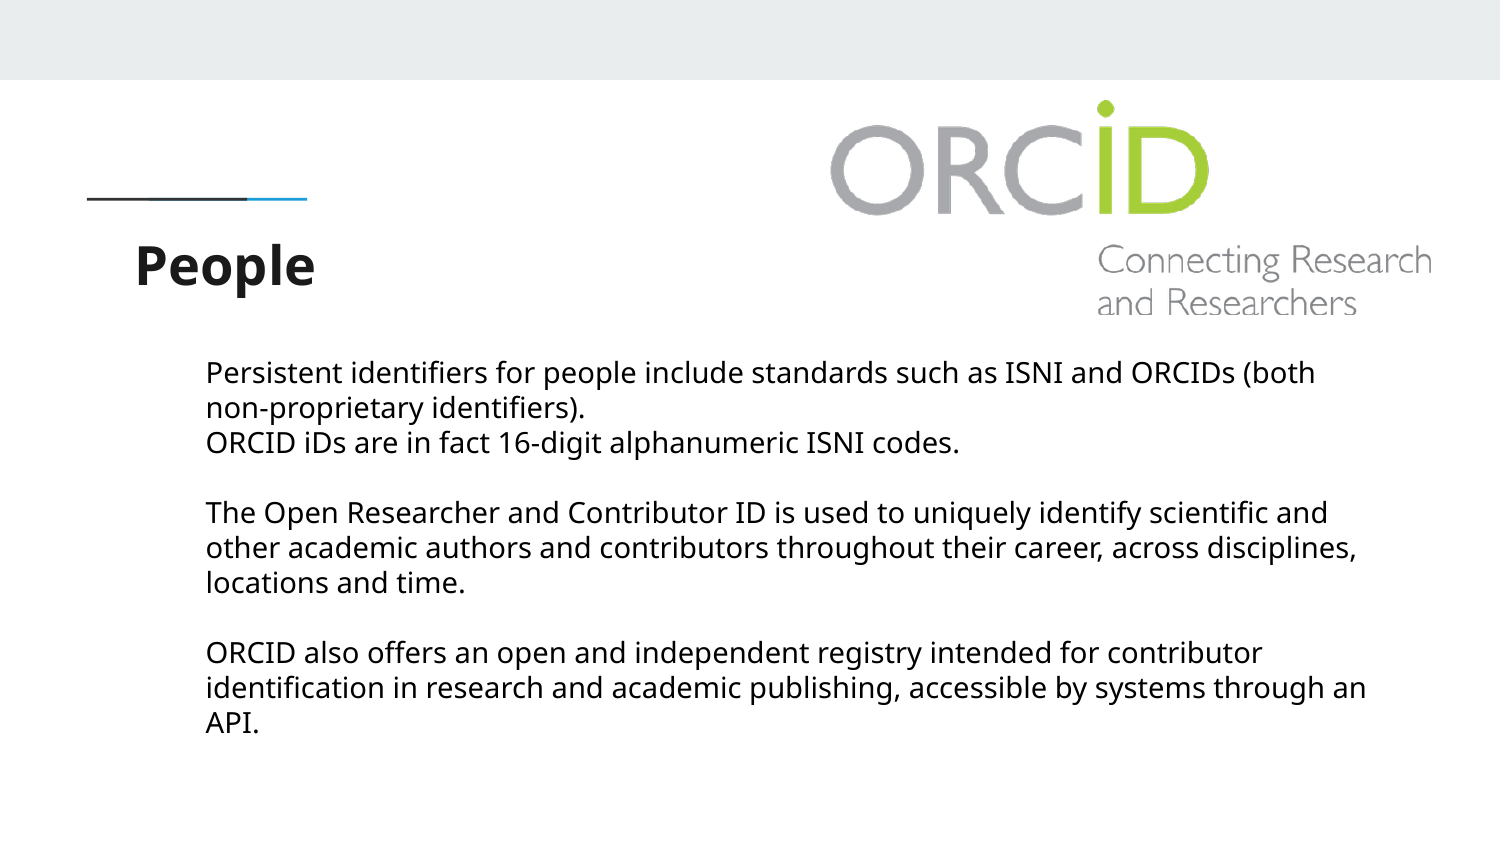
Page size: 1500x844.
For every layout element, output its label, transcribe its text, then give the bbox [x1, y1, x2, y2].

picture [830, 100, 1431, 315]
text_box Persistent identifiers for people include standards such as ISNI and ORCIDs (both non-proprietary identifiers). ORCID iDs are in fact 16-digit alphanumeric ISNI codes. The Open Researcher and Contributor ID is used to uniquely identify scientific and other academic authors and contributors throughout their career, across disciplines, locations and time. ORCID also offers an open and independent registry intended for contributor identification in research and academic publishing, accessible by systems through an API. [190, 339, 1389, 754]
title People [119, 216, 825, 305]
